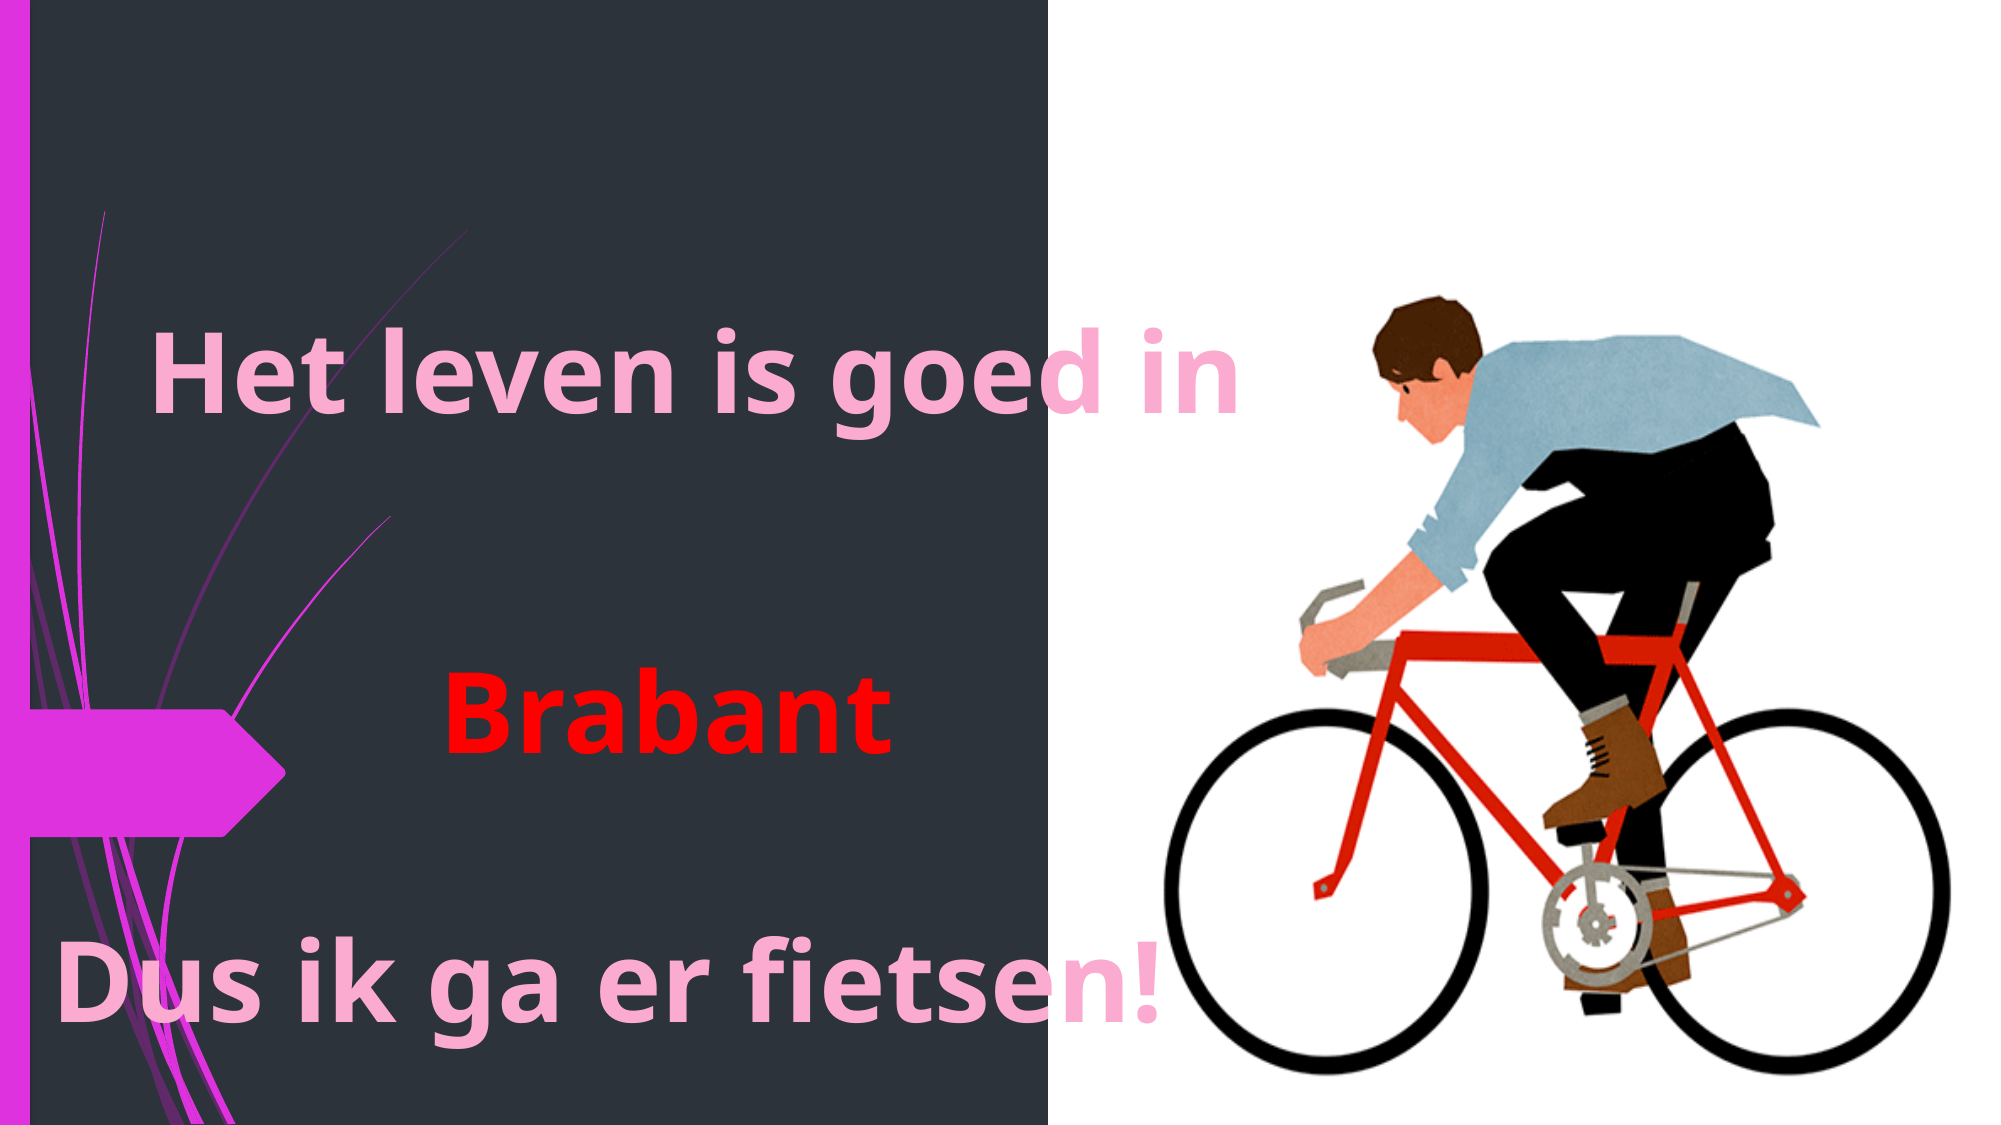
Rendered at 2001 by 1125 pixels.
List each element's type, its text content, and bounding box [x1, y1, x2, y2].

text_box Het leven is goed in [131, 293, 1043, 444]
text_box Dus ik ga er fietsen! [36, 902, 1043, 1053]
title Brabant [424, 444, 1043, 784]
picture [1048, 0, 2000, 1125]
